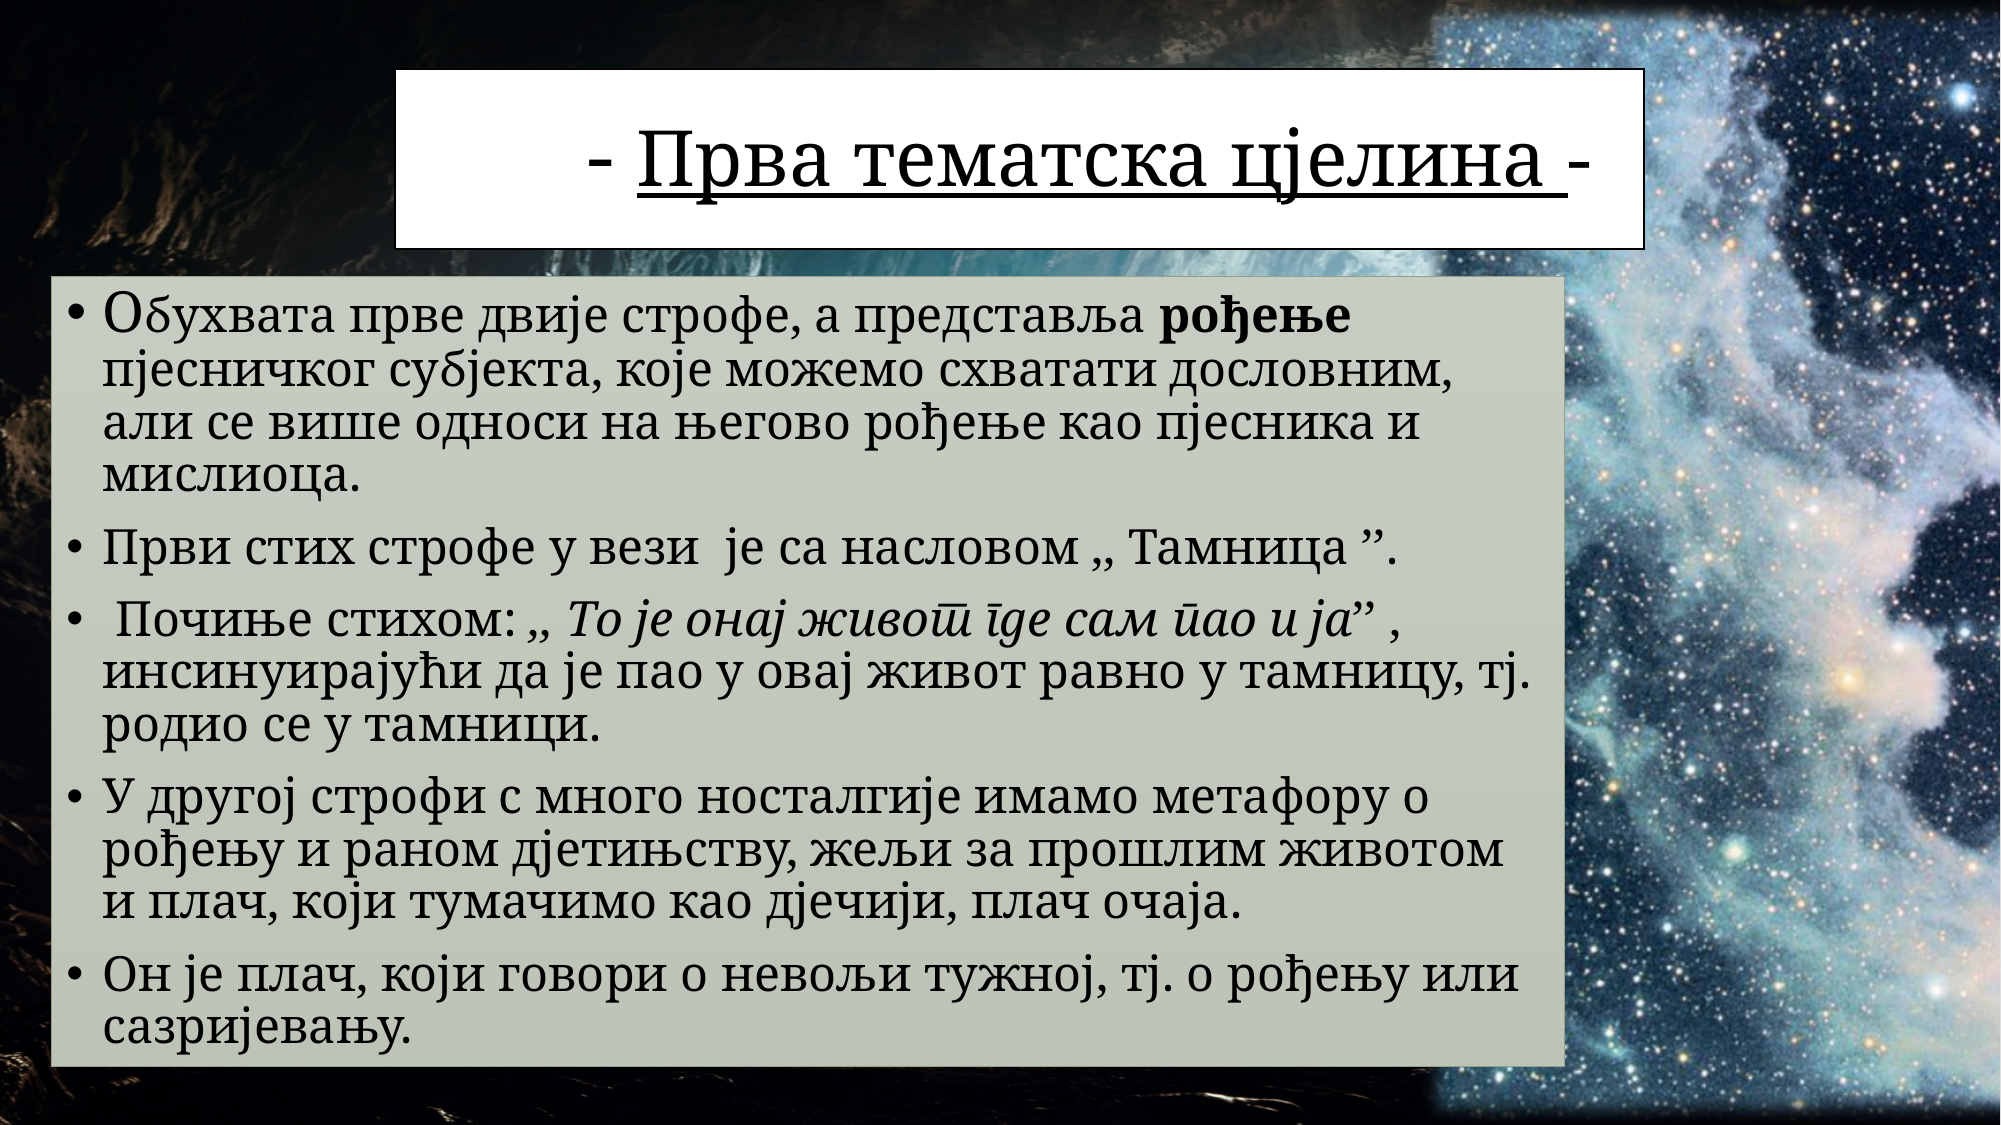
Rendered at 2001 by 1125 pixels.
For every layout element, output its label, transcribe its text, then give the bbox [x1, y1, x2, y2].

title - Прва тематска цјелина - [394, 68, 1420, 250]
list Обухвата прве двије строфе, а представља рођење пјесничког субјекта, које можемо схватати дословним, али се више односи на његово рођење као пјесника и мислиоца. Први стих строфе у вези је са насловом ,, Тамница ’’. Почиње стихом: ,, То је онај живот где сам пао и ја’’ , инсинуирајући да је пао у овај живот равно у тамницу, тј. родио се у тамници. У другој строфи с много носталгије имамо метафору о рођењу и раном дјетињству, жељи за прошлим животом и плач, који тумачимо као дјечији, плач очаја. Он је плач, који говори о невољи тужној, тј. о рођењу или сазријевању. [51, 276, 1420, 1067]
picture [0, 0, 2001, 1125]
